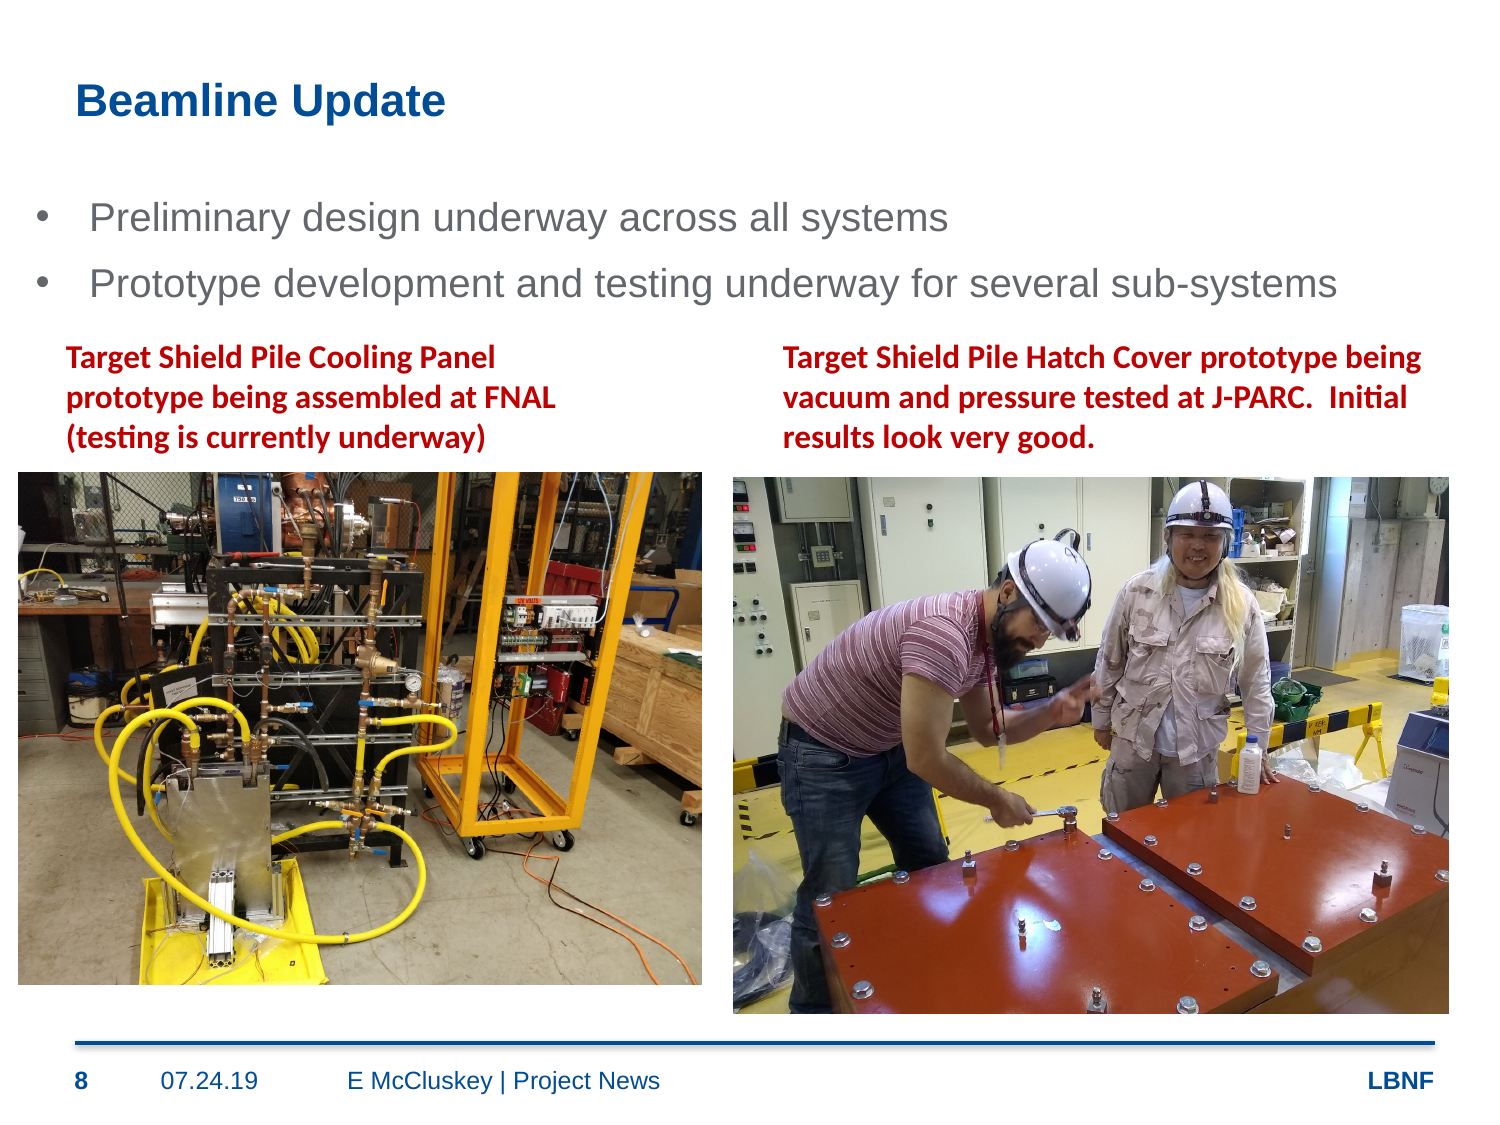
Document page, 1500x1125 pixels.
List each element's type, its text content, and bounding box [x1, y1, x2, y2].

footer E McCluskey | Project News [347, 1064, 1269, 1096]
title Beamline Update [75, 70, 1436, 165]
picture [733, 477, 1450, 1014]
slide_number 8 [74, 1064, 161, 1096]
text_box Target Shield Pile Cooling Panel prototype being assembled at FNAL (testing is currently underway) [51, 328, 636, 463]
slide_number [161, 1064, 347, 1096]
list Preliminary design underway across all systems Prototype development and testing underway for several sub-systems [35, 183, 1500, 316]
text_box Target Shield Pile Hatch Cover prototype being vacuum and pressure tested at J-PARC. Initial results look very good. [768, 328, 1500, 463]
picture [18, 472, 702, 986]
